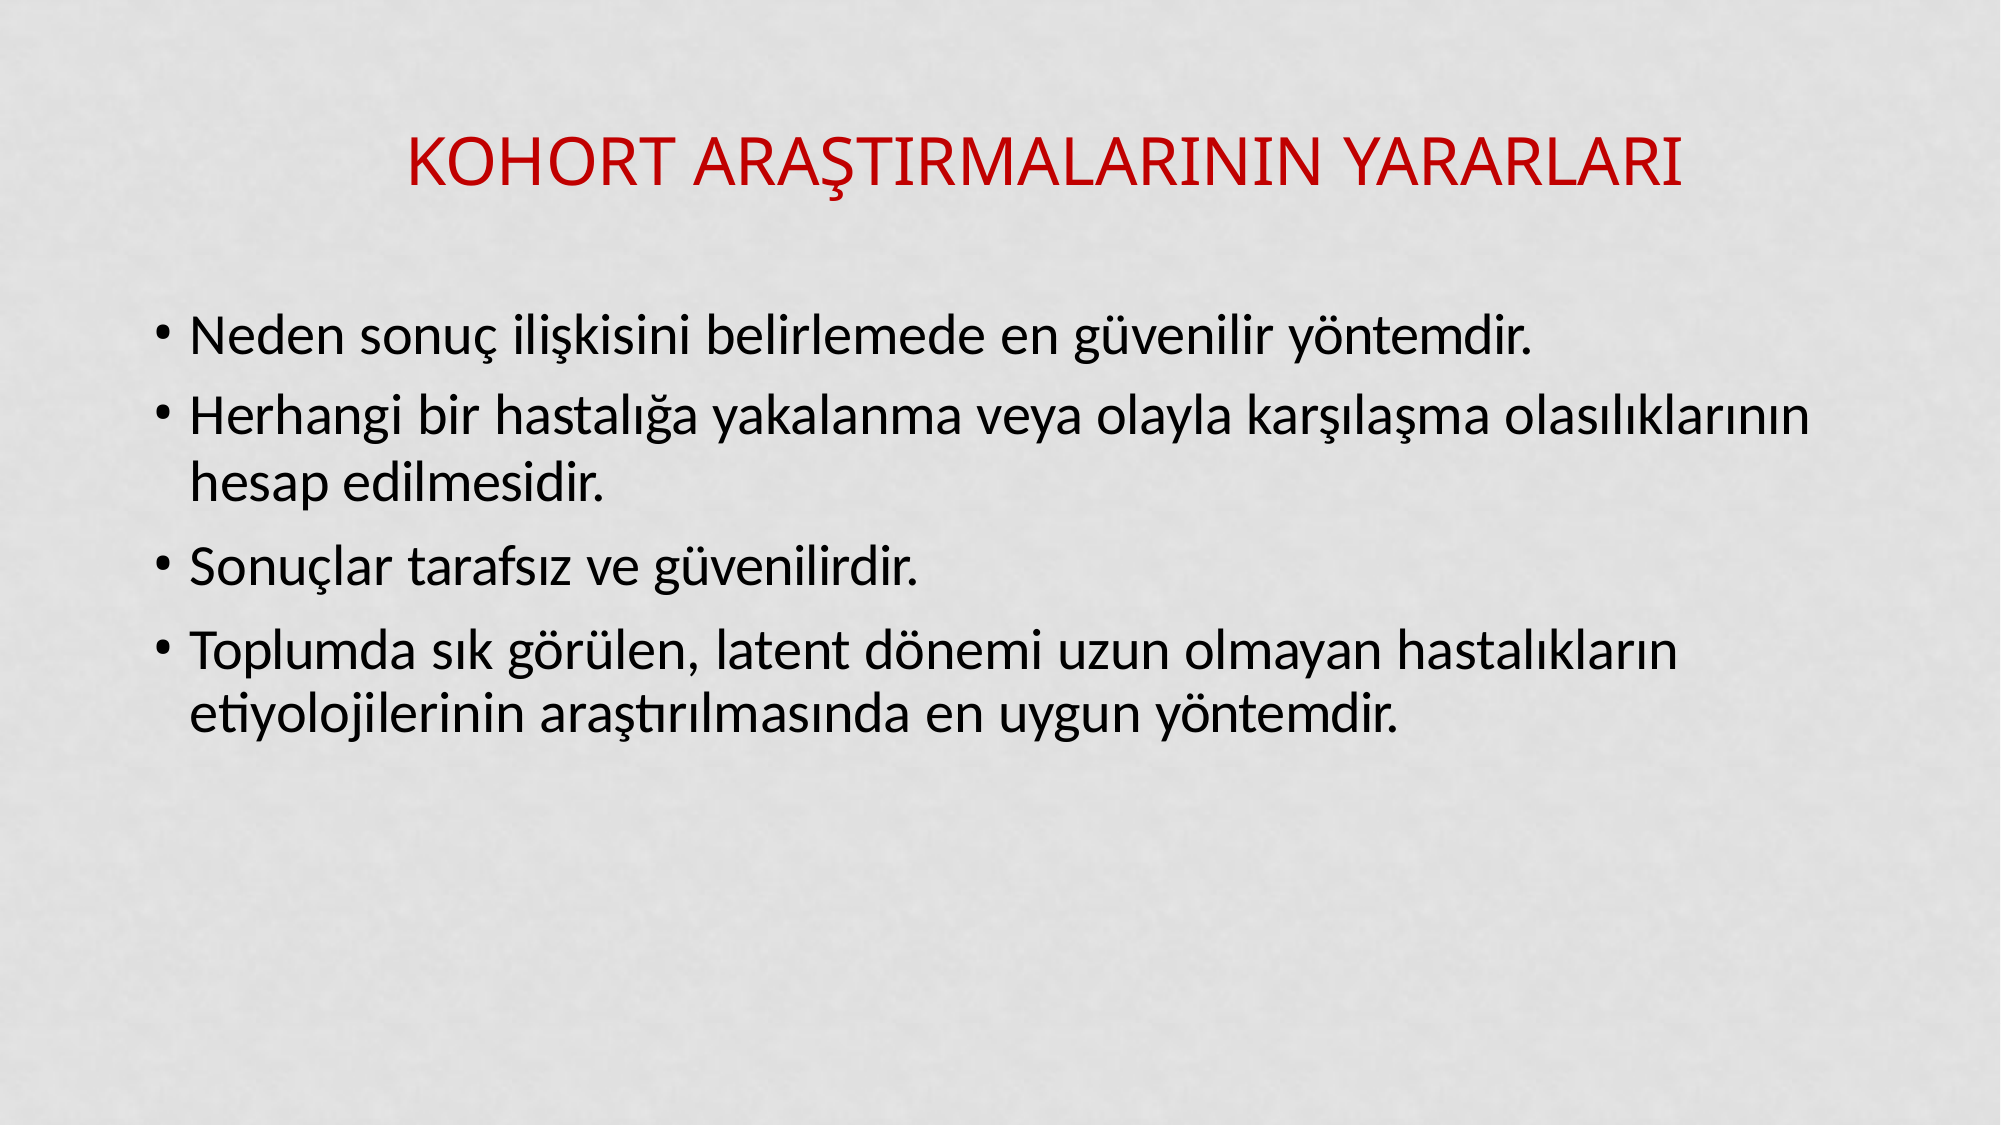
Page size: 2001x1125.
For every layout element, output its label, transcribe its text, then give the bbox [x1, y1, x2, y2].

text_box Neden sonuç ilişkisini belirlemede en güvenilir yöntemdir. Herhangi bir hastalığa yakalanma veya olayla karşılaşma olasılıklarının hesap edilmesidir. Sonuçlar tarafsız ve güvenilirdir. Toplumda sık görülen, latent dönemi uzun olmayan hastalıkların etiyolojilerinin araştırılmasında en uygun yöntemdir. [150, 279, 1829, 745]
title Kohort araştırmalarının yararları [150, 62, 1938, 253]
